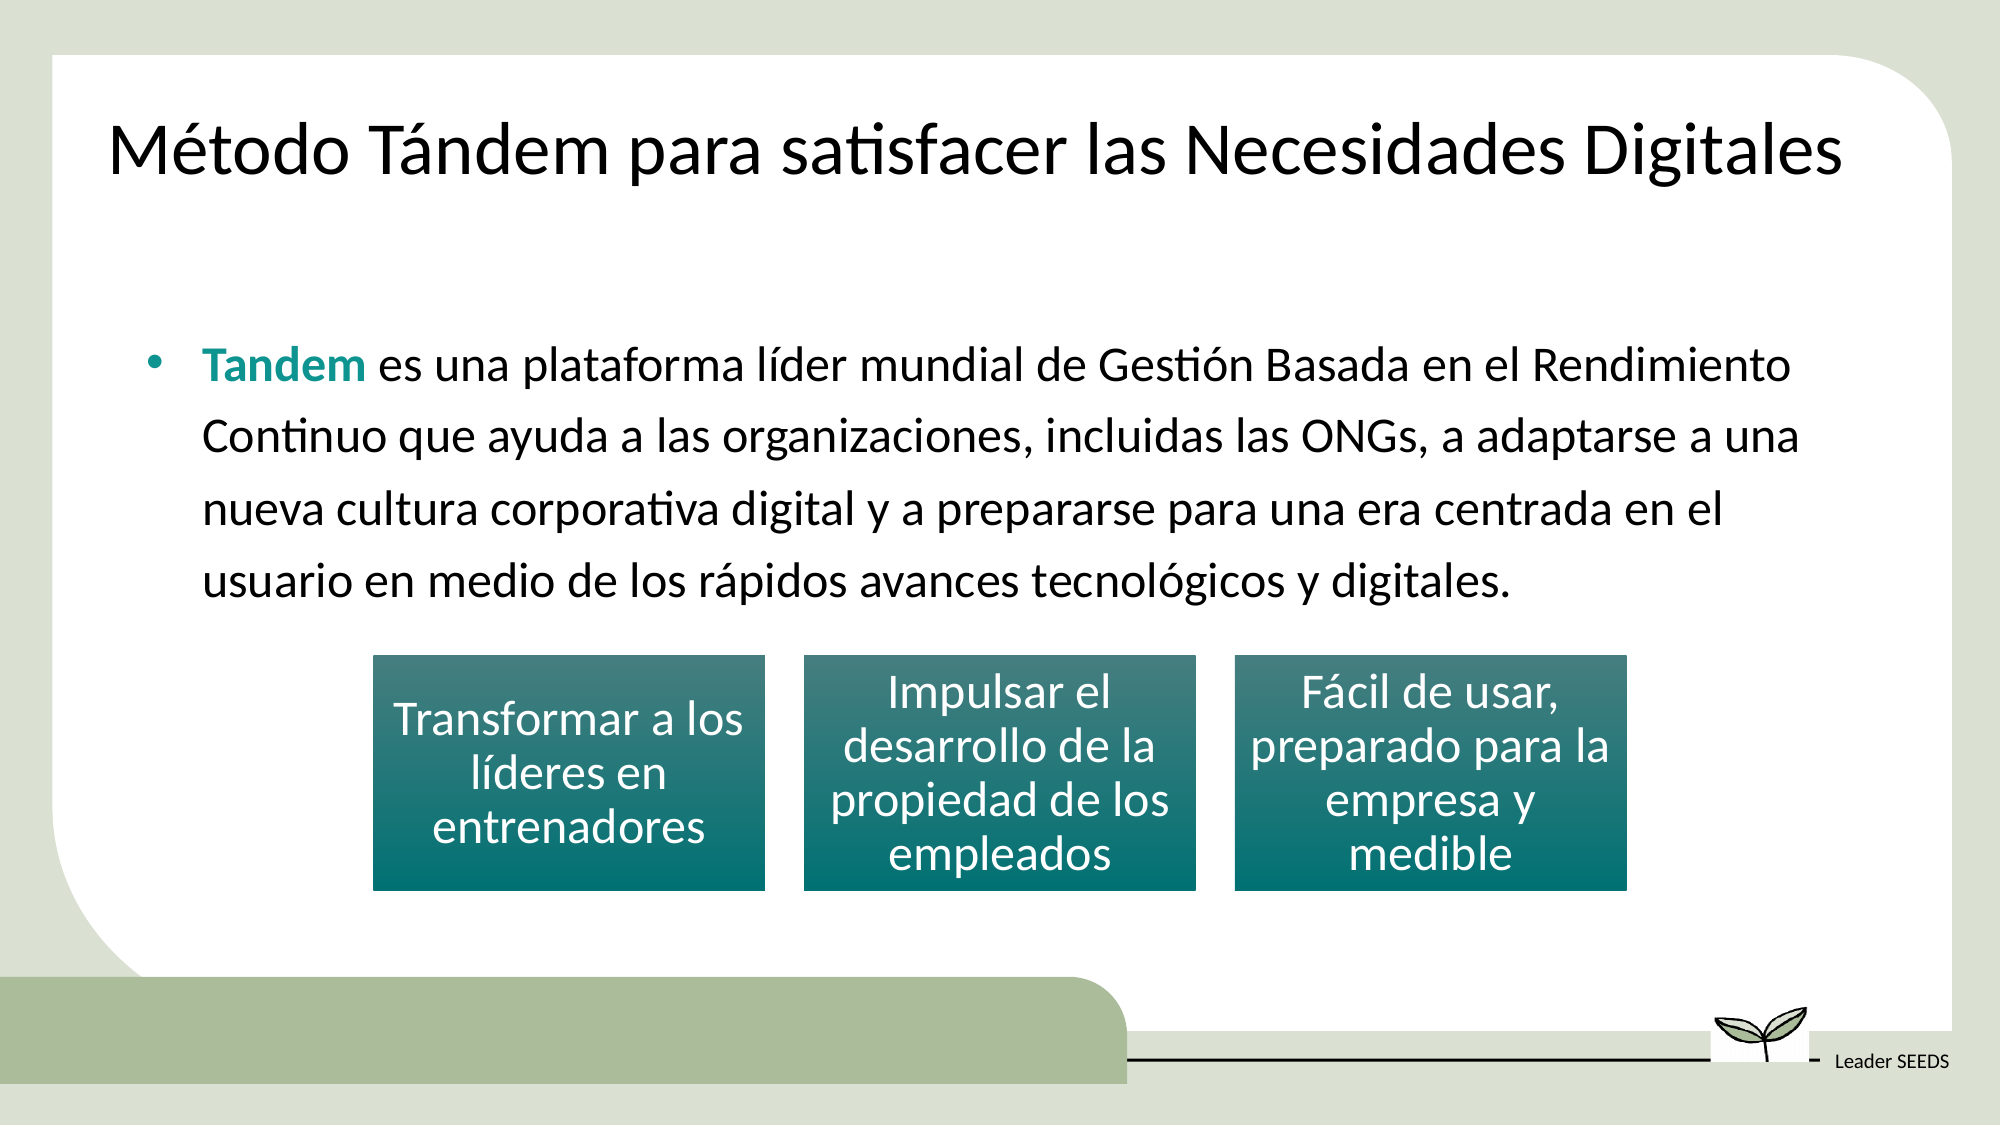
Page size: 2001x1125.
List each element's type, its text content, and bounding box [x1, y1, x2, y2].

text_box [373, 655, 1627, 891]
list Método Tándem para satisfacer las Necesidades Digitales [92, 102, 1945, 235]
picture [1710, 1001, 1810, 1062]
list Tandem es una plataforma líder mundial de Gestión Basada en el Rendimiento Continuo que ayuda a las organizaciones, incluidas las ONGs, a adaptarse a una nueva cultura corporativa digital y a prepararse para una era centrada en el usuario en medio de los rápidos avances tecnológicos y digitales. [130, 311, 1869, 1001]
